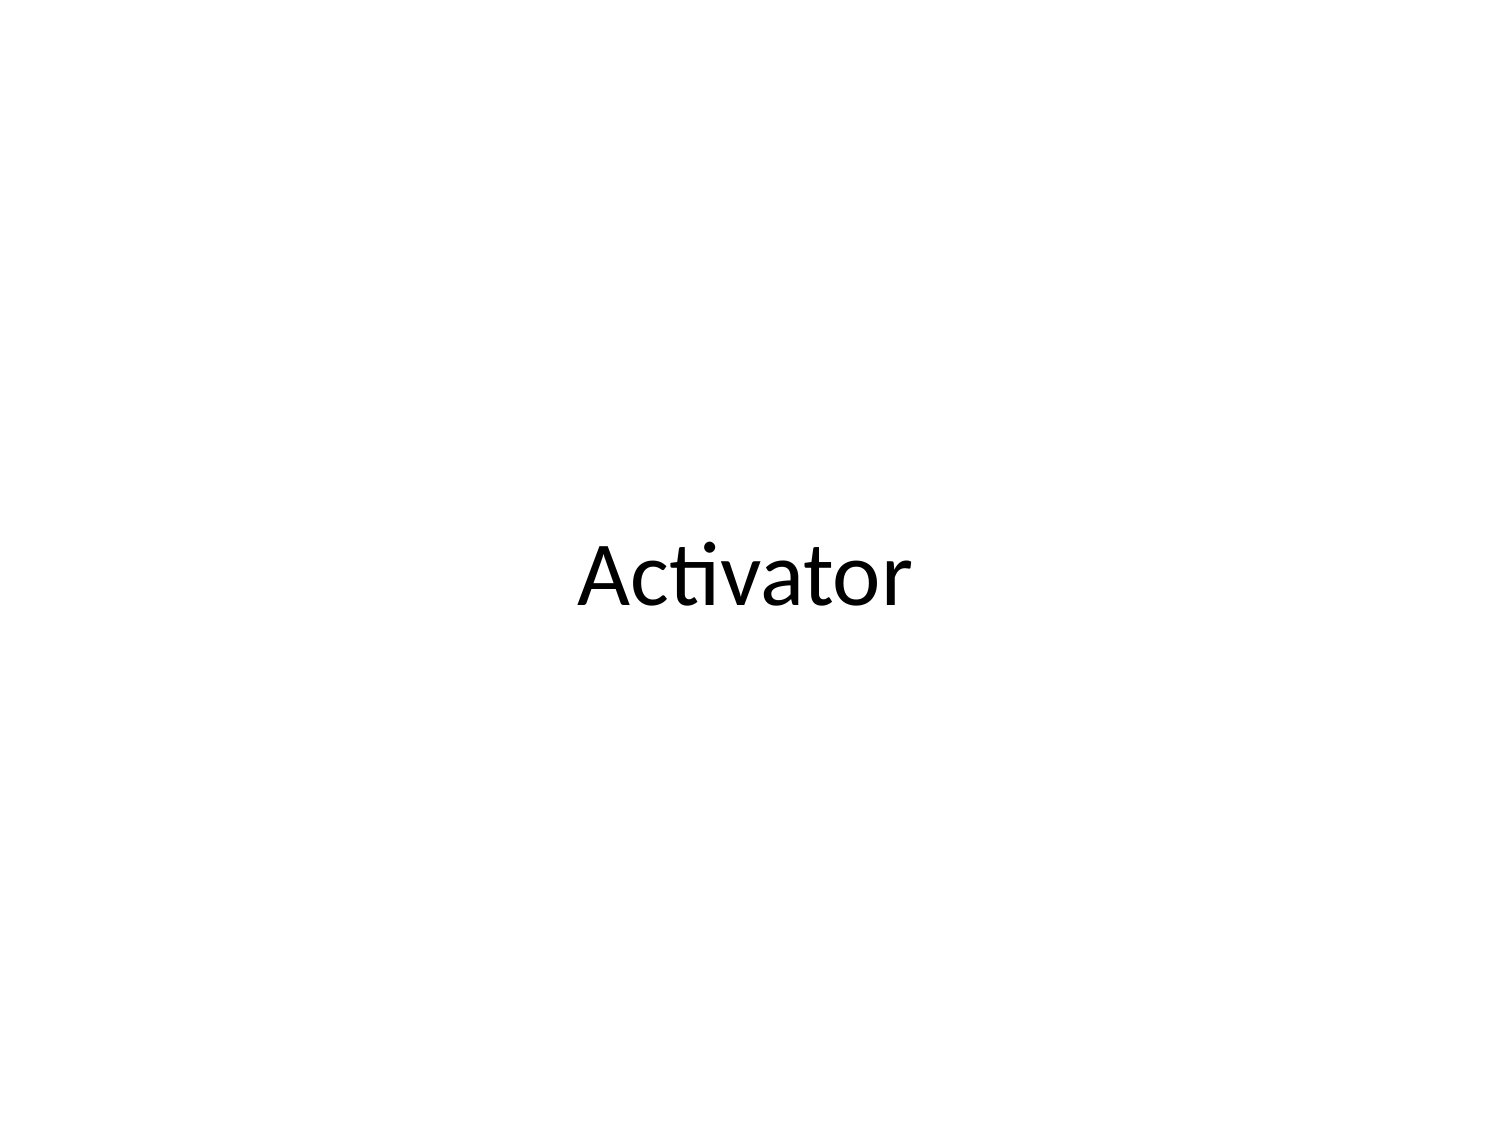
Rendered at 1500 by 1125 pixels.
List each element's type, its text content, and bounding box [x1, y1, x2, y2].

title Activator [81, 474, 1432, 663]
